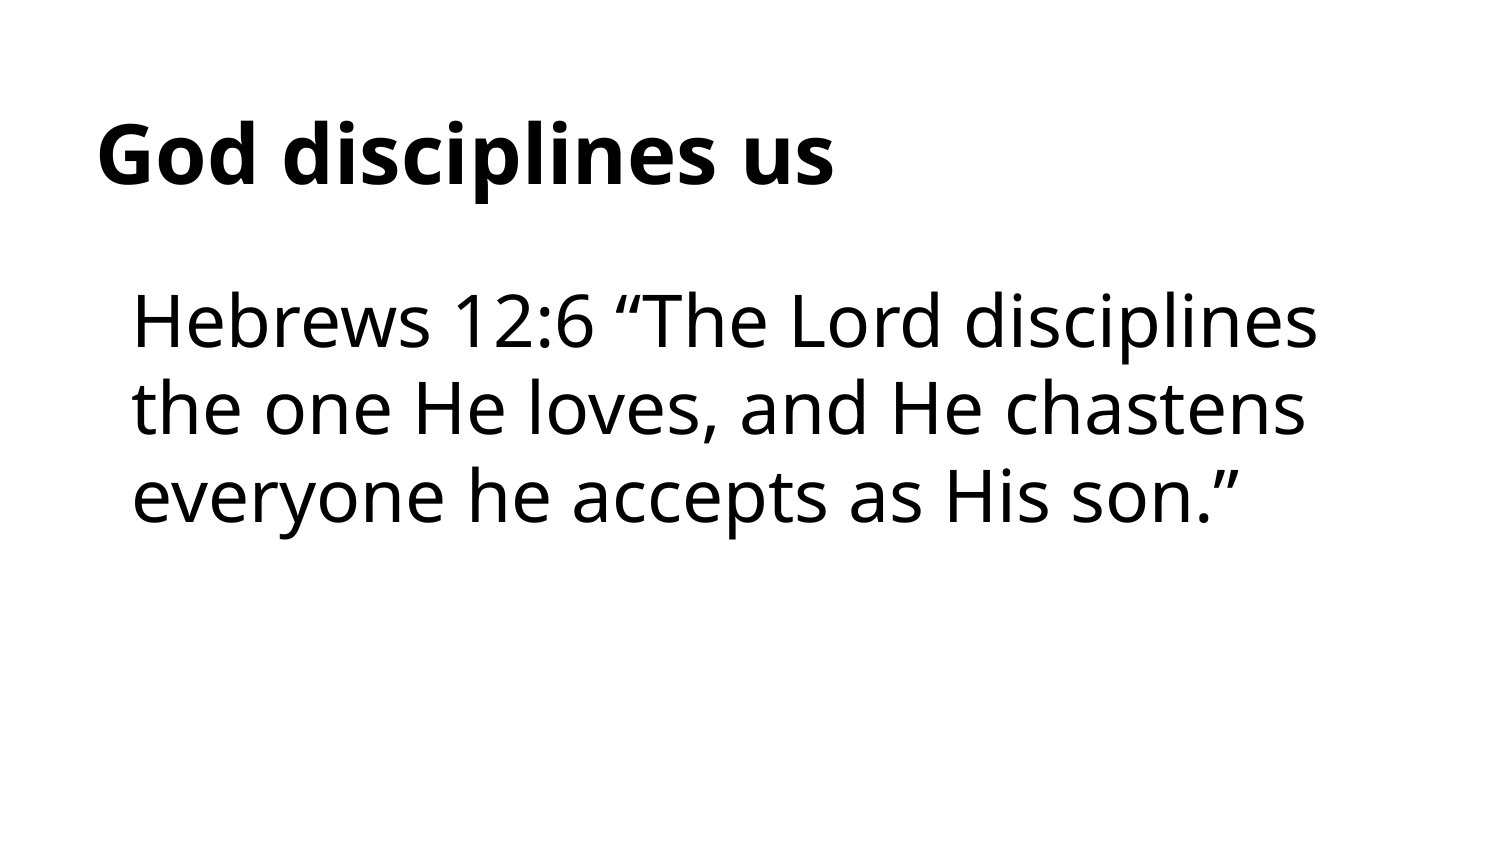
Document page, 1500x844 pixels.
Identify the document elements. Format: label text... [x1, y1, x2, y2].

title God disciplines us [80, 86, 1032, 253]
text_box Hebrews 12:6 “The Lord disciplines the one He loves, and He chastens everyone he accepts as His son.” [116, 259, 1362, 567]
